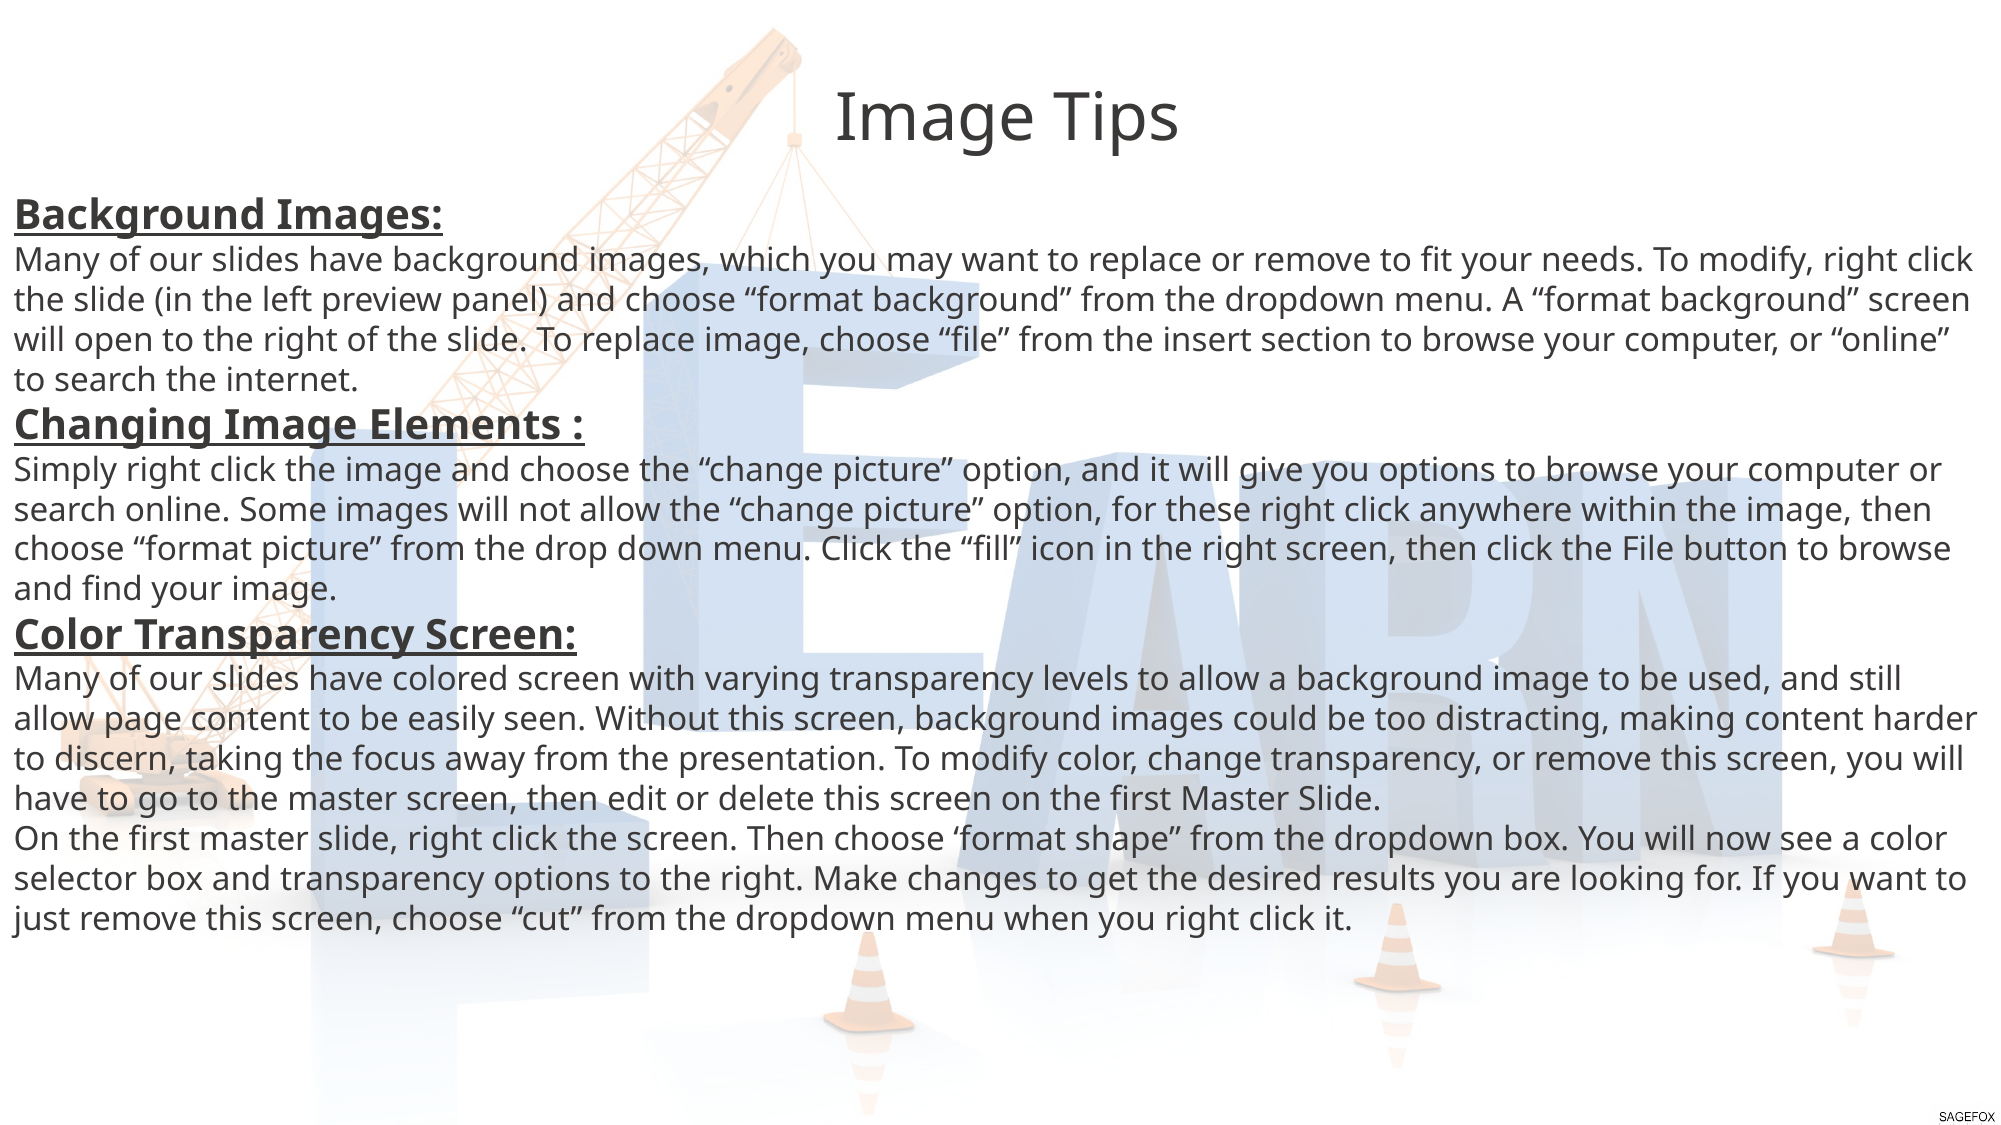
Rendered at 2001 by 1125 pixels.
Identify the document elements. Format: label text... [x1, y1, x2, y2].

text_box Background Images: Many of our slides have background images, which you may want to replace or remove to fit your needs. To modify, right click the slide (in the left preview panel) and choose “format background” from the dropdown menu. A “format background” screen will open to the right of the slide. To replace image, choose “file” from the insert section to browse your computer, or “online” to search the internet. Changing Image Elements : Simply right click the image and choose the “change picture” option, and it will give you options to browse your computer or search online. Some images will not allow the “change picture” option, for these right click anywhere within the image, then choose “format picture” from the drop down menu. Click the “fill” icon in the right screen, then click the File button to browse and find your image. Color Transparency Screen: Many of our slides have colored screen with varying transparency levels to allow a background image to be used, and still allow page content to be easily seen. Without this screen, background images could be too distracting, making content harder to discern, taking the focus away from the presentation. To modify color, change transparency, or remove this screen, you will have to go to the master screen, then edit or delete this screen on the first Master Slide. On the first master slide, right click the screen. Then choose ‘format shape” from the dropdown box. You will now see a color selector box and transparency options to the right. Make changes to get the desired results you are looking for. If you want to just remove this screen, choose “cut” from the dropdown menu when you right click it. [0, 0, 2000, 1125]
picture [1936, 1111, 1997, 1125]
title Image Tips [597, 59, 1420, 177]
